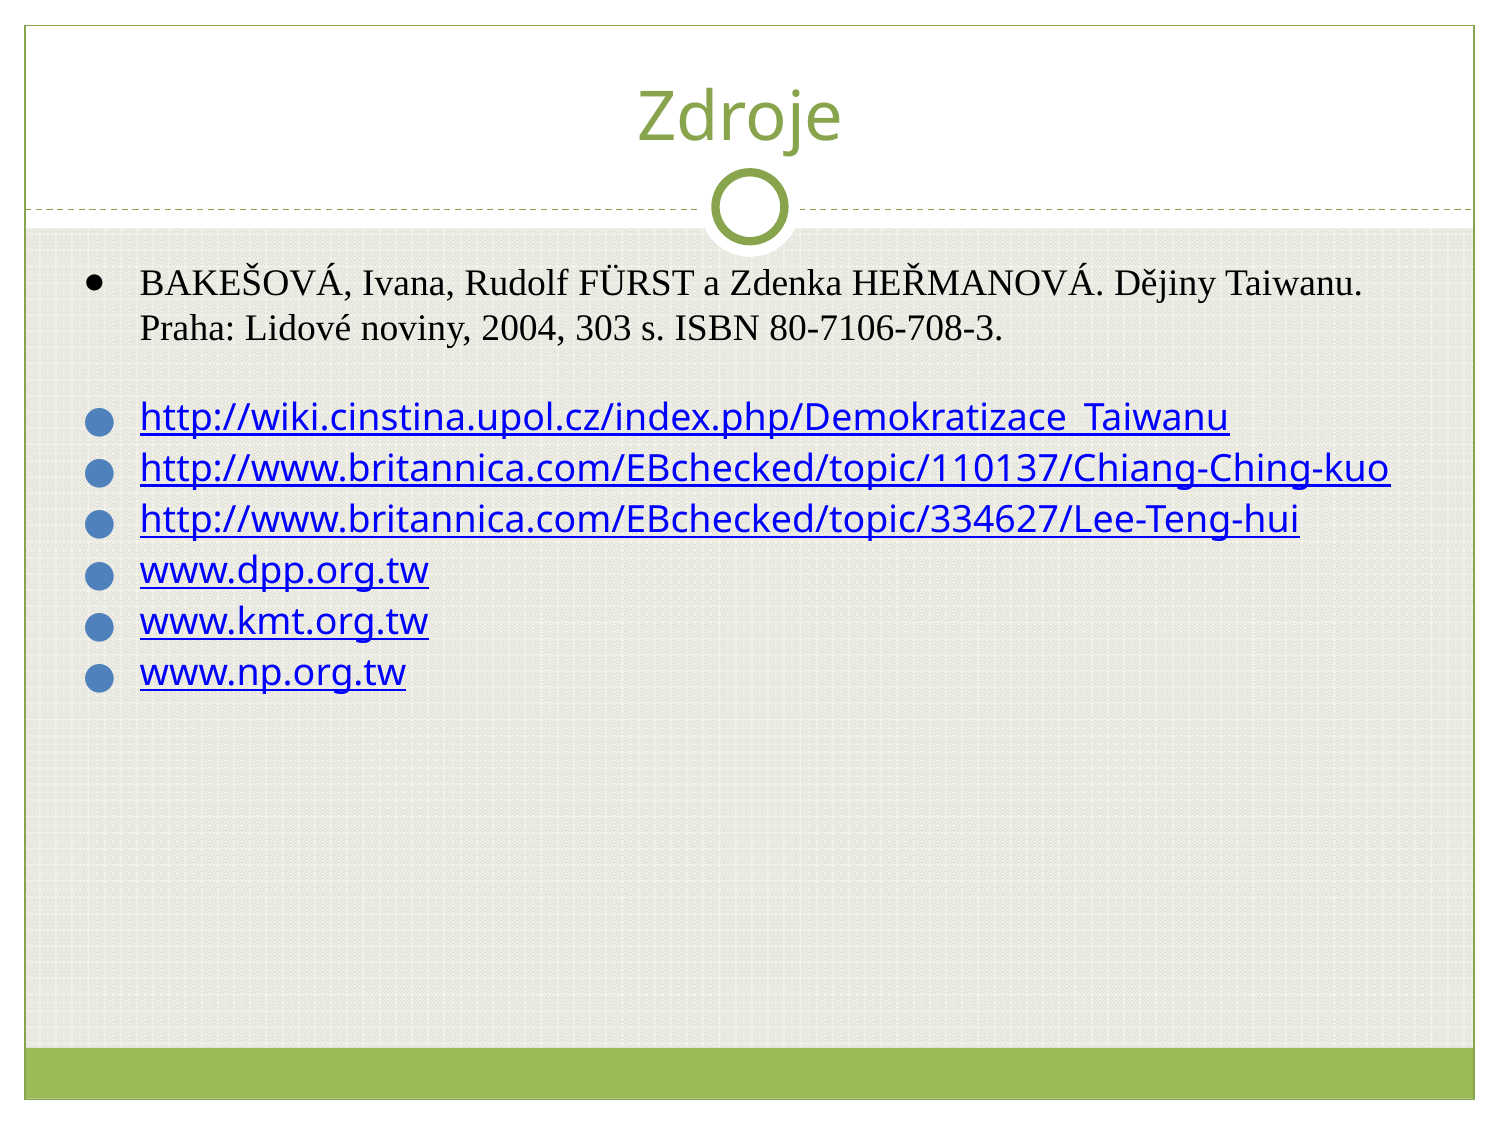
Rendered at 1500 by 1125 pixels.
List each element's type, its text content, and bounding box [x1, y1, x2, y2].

title Zdroje [49, 37, 1450, 162]
picture [26, 229, 1473, 1047]
list BAKEŠOVÁ, Ivana, Rudolf FÜRST a Zdenka HEŘMANOVÁ. Dějiny Taiwanu. Praha: Lidové noviny, 2004, 303 s. ISBN 80-7106-708-3. http://wiki.cinstina.upol.cz/index.php/Demokratizace_Taiwanu http://www.britannica.com/EBchecked/topic/110137/Chiang-Ching-kuo http://www.britannica.com/EBchecked/topic/334627/Lee-Teng-hui www.dpp.org.tw www.kmt.org.tw www.np.org.tw [49, 250, 1445, 1001]
